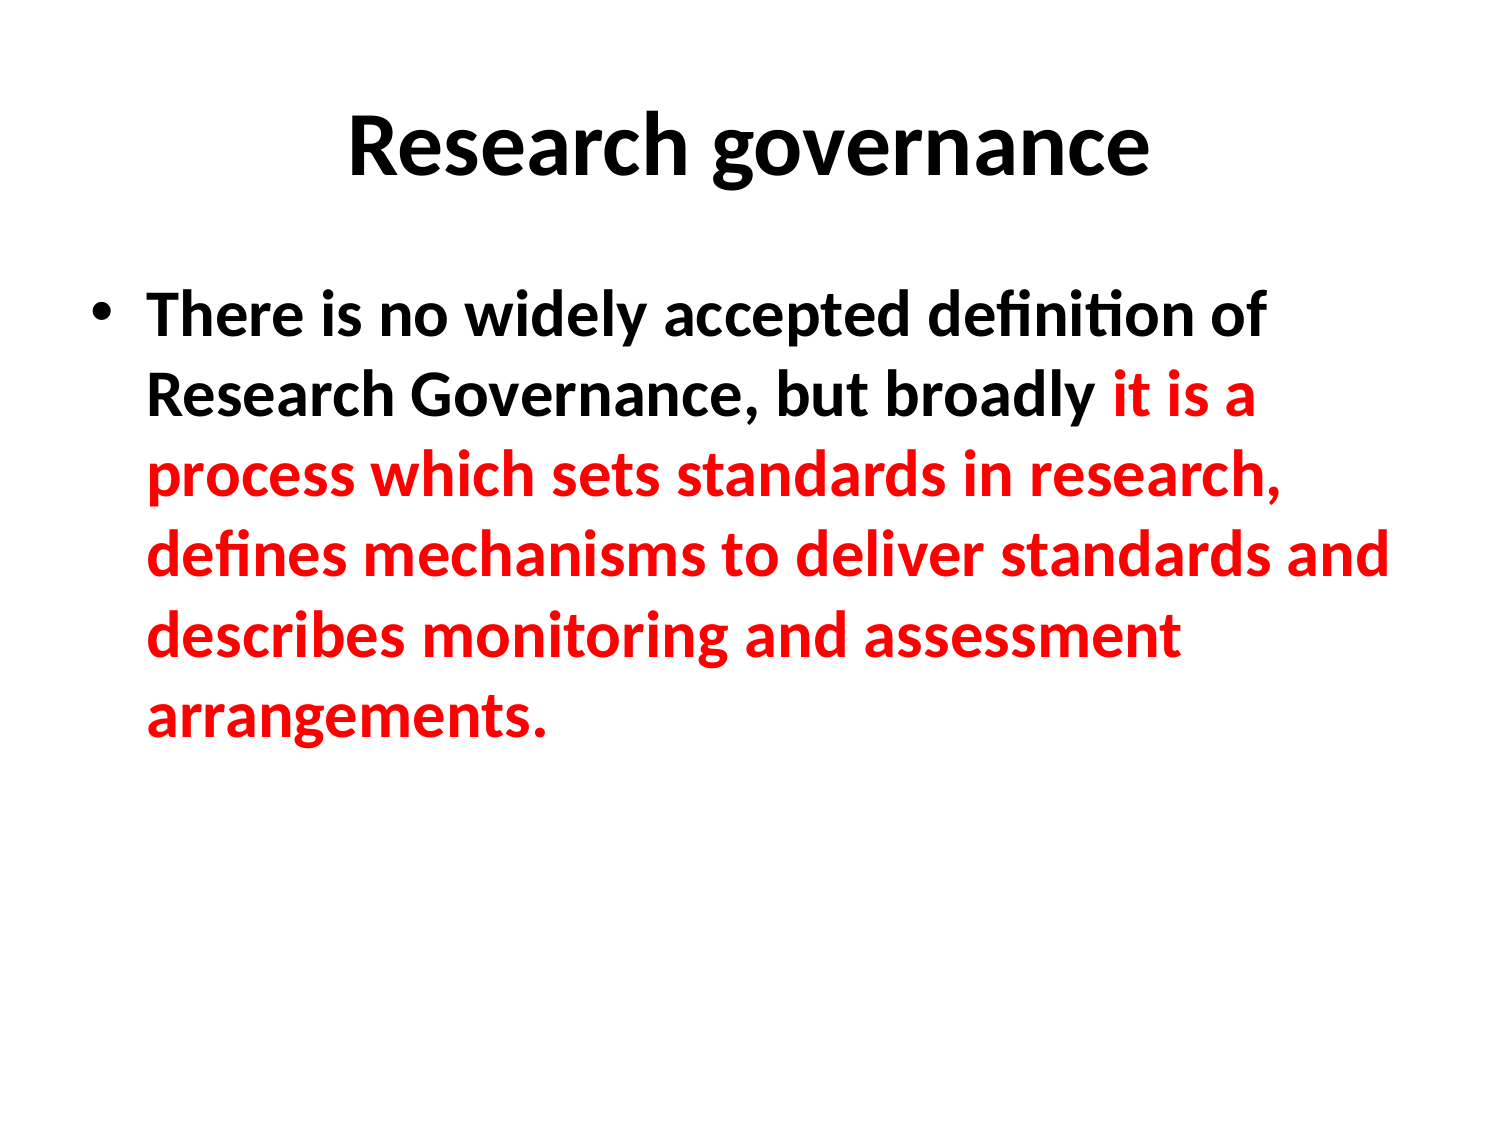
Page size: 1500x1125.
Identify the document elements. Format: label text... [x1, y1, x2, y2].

list There is no widely accepted definition of Research Governance, but broadly it is a process which sets standards in research, defines mechanisms to deliver standards and describes monitoring and assessment arrangements. [75, 262, 1425, 1005]
title Research governance [75, 45, 1425, 233]
